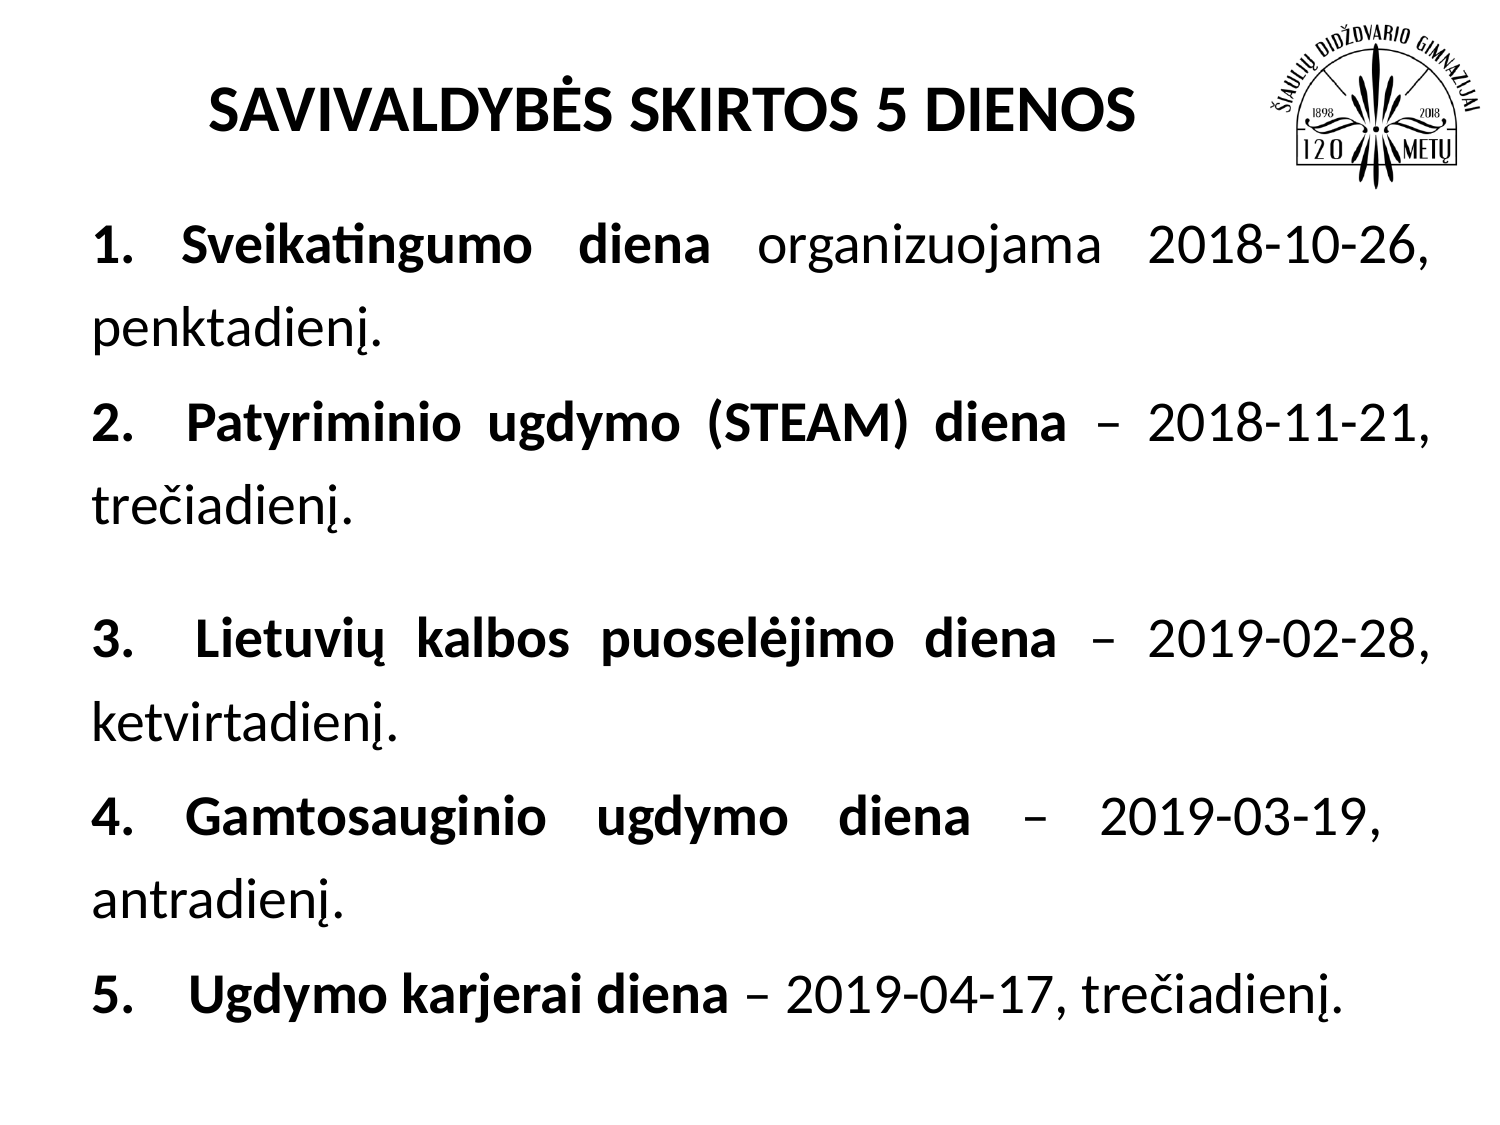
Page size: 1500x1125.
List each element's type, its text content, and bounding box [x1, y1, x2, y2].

list 1. Sveikatingumo diena organizuojama 2018-10-26, penktadienį. 2. Patyriminio ugdymo (STEAM) diena – 2018-11-21, trečiadienį. 3. Lietuvių kalbos puoselėjimo diena – 2019-02-28, ketvirtadienį. 4. Gamtosauginio ugdymo diena – 2019-03-19, antradienį. 5. Ugdymo karjerai diena – 2019-04-17, trečiadienį. [76, 184, 1447, 1047]
picture [1257, 7, 1495, 200]
title Savivaldybės skirtos 5 dienos [123, 45, 1223, 184]
